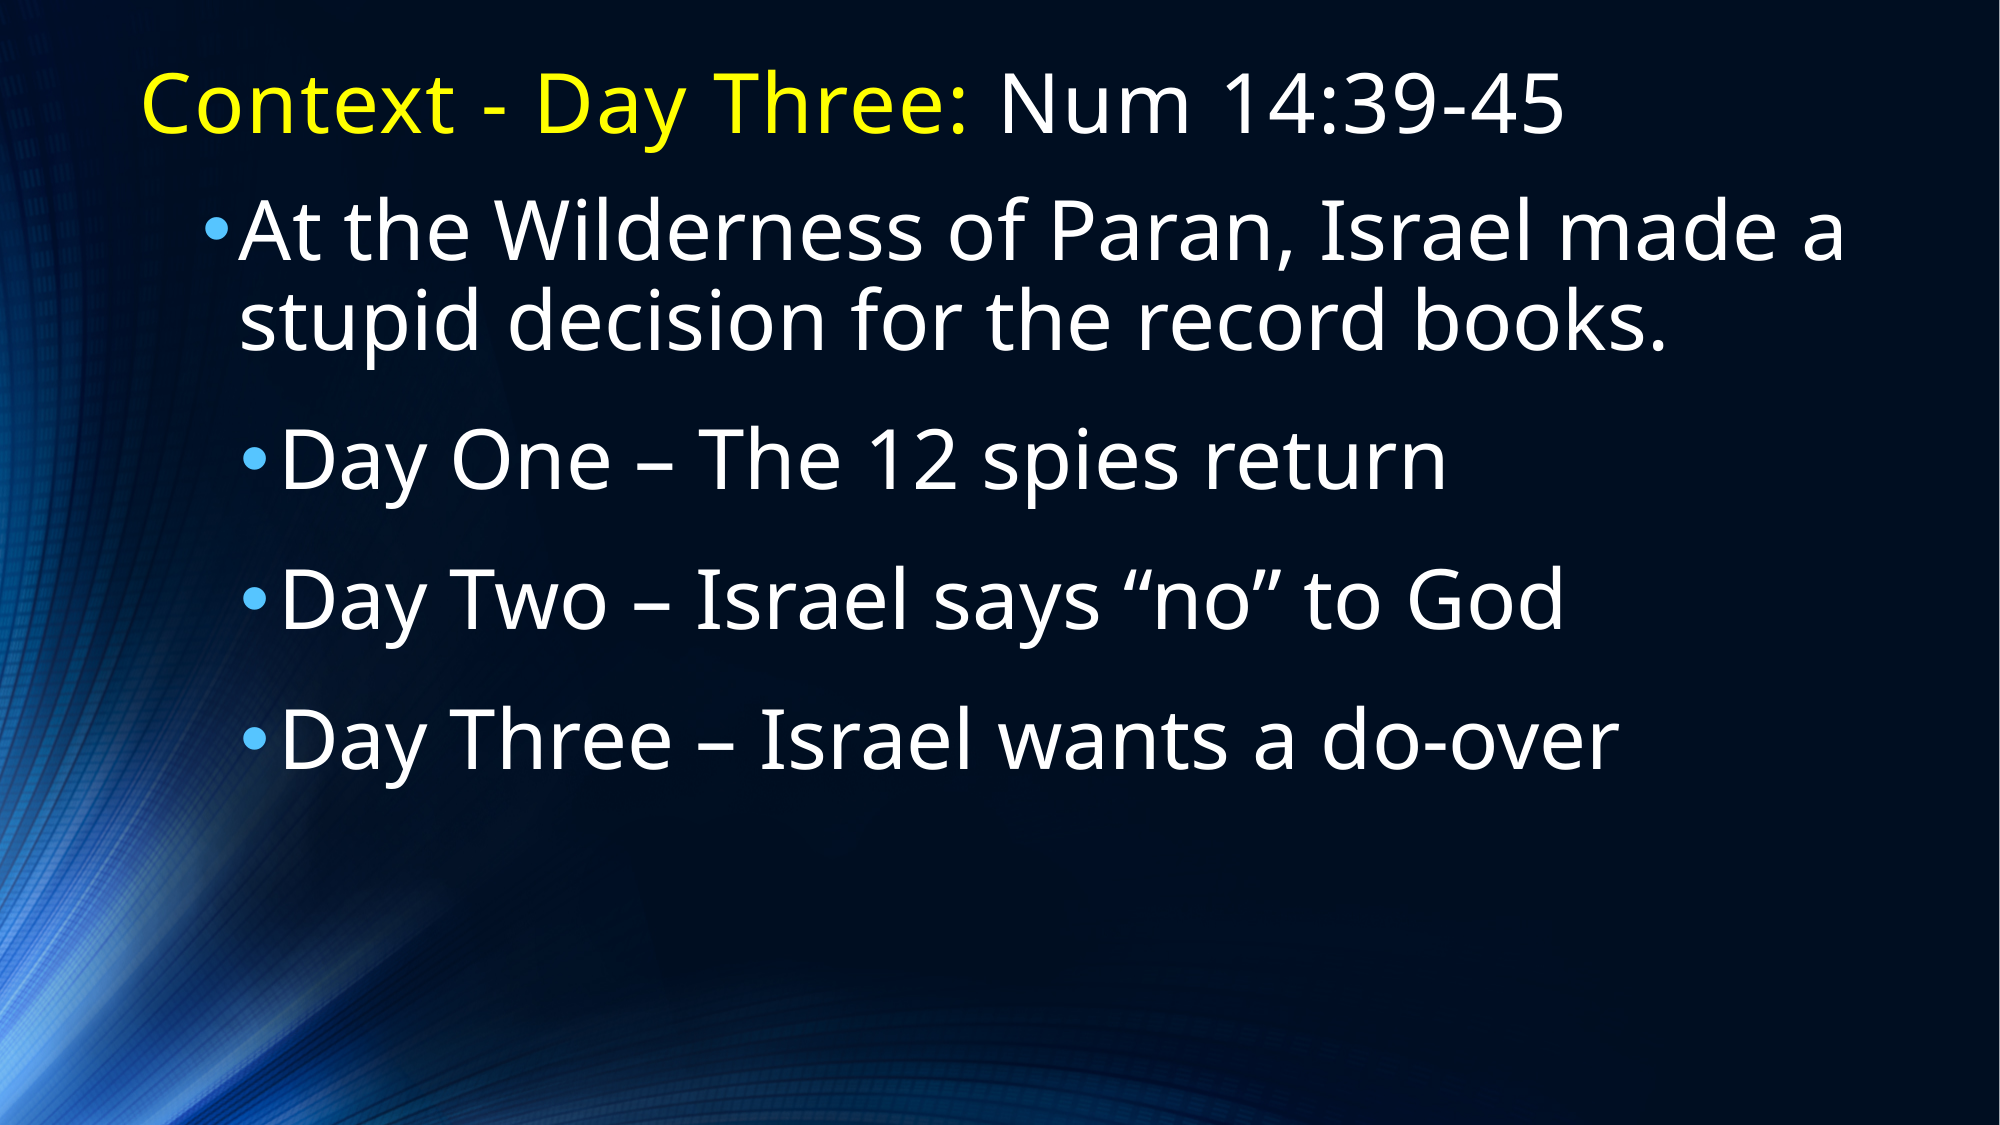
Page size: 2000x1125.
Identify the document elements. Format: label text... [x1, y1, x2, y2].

title Context - Day Three: Num 14:39-45 [124, 0, 1624, 160]
list At the Wilderness of Paran, Israel made a stupid decision for the record books. Day One – The 12 spies return Day Two – Israel says “no” to God Day Three – Israel wants a do-over [187, 180, 1930, 1078]
picture [0, 0, 2000, 1125]
